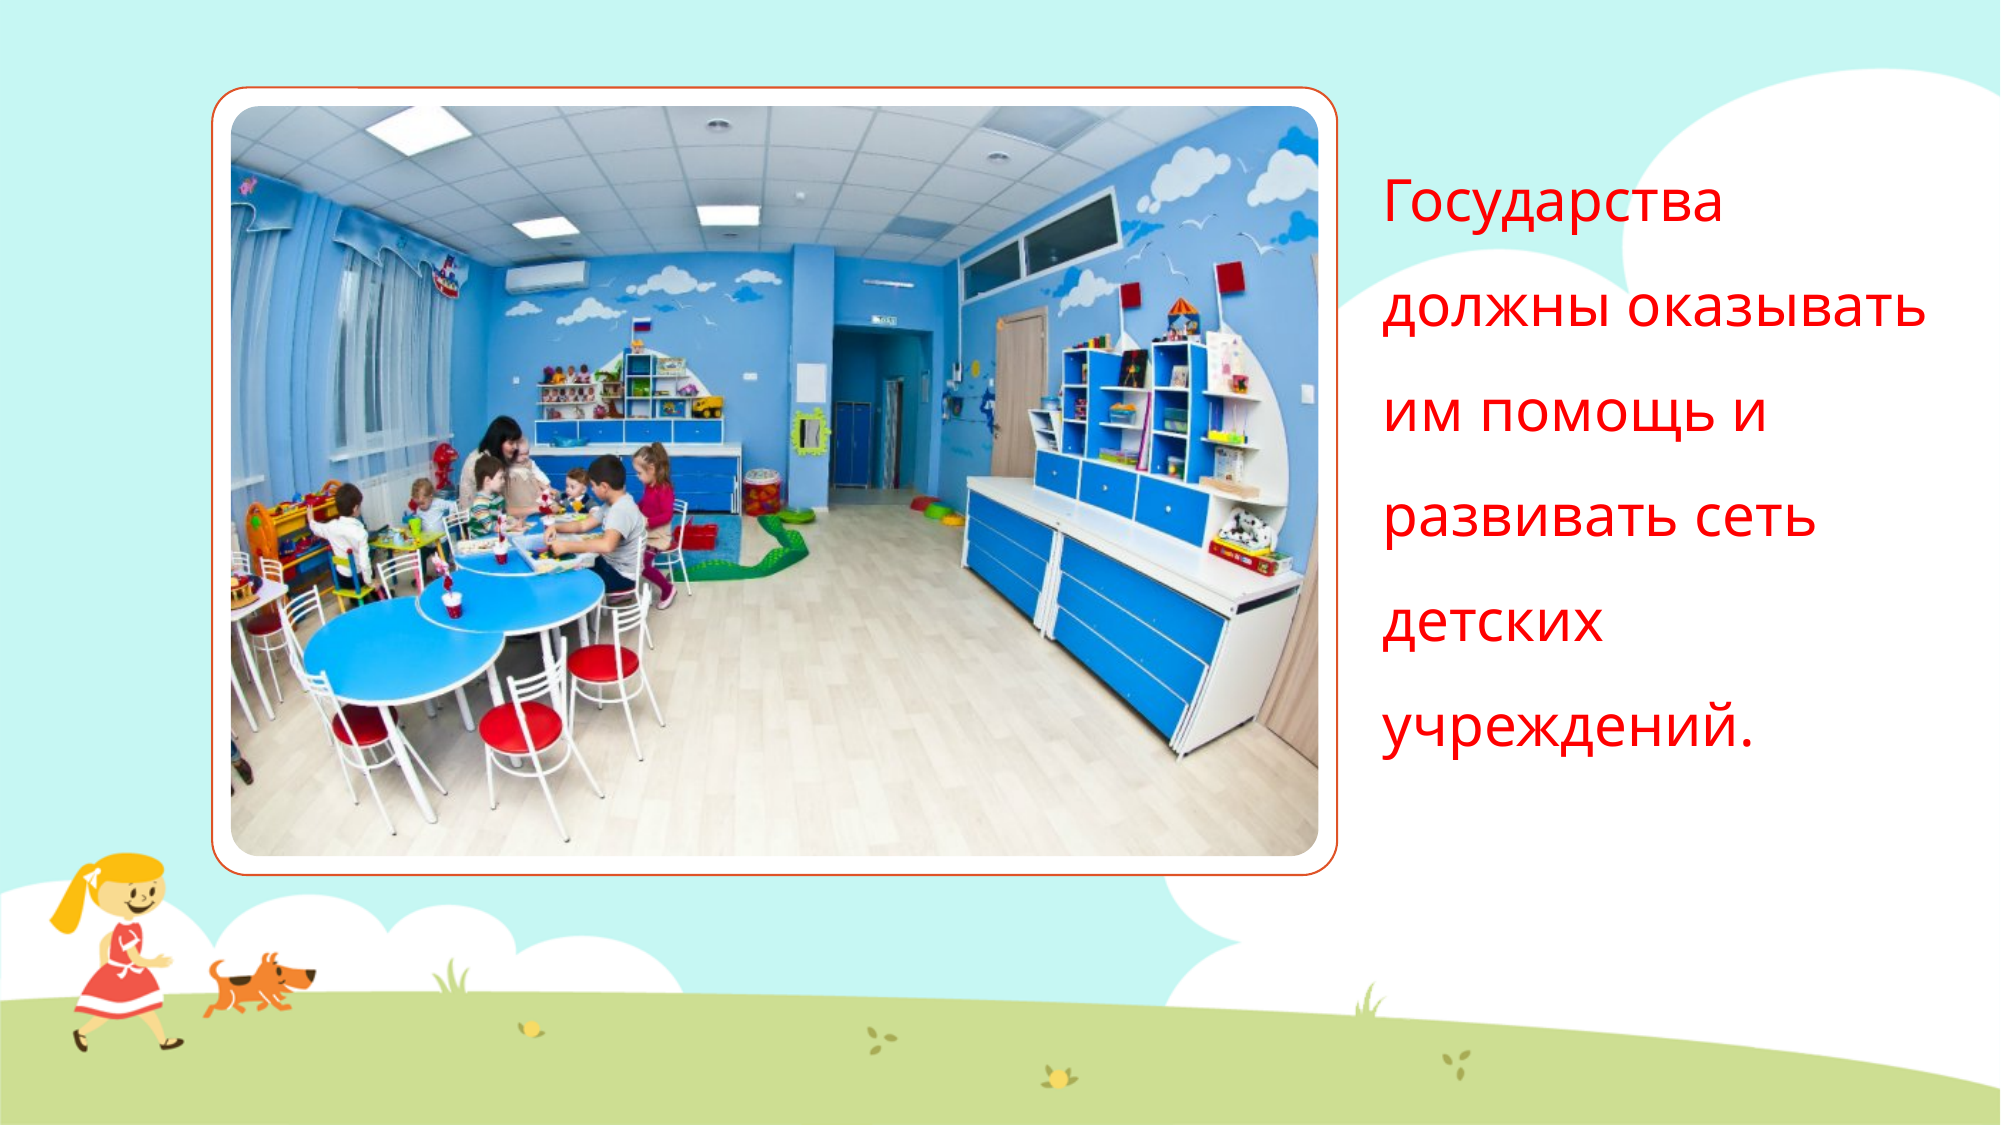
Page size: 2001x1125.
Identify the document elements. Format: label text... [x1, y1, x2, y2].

picture [0, 0, 2001, 1125]
title Государства должны оказывать им помощь и развивать сеть детских учреждений. [1367, 58, 1953, 766]
